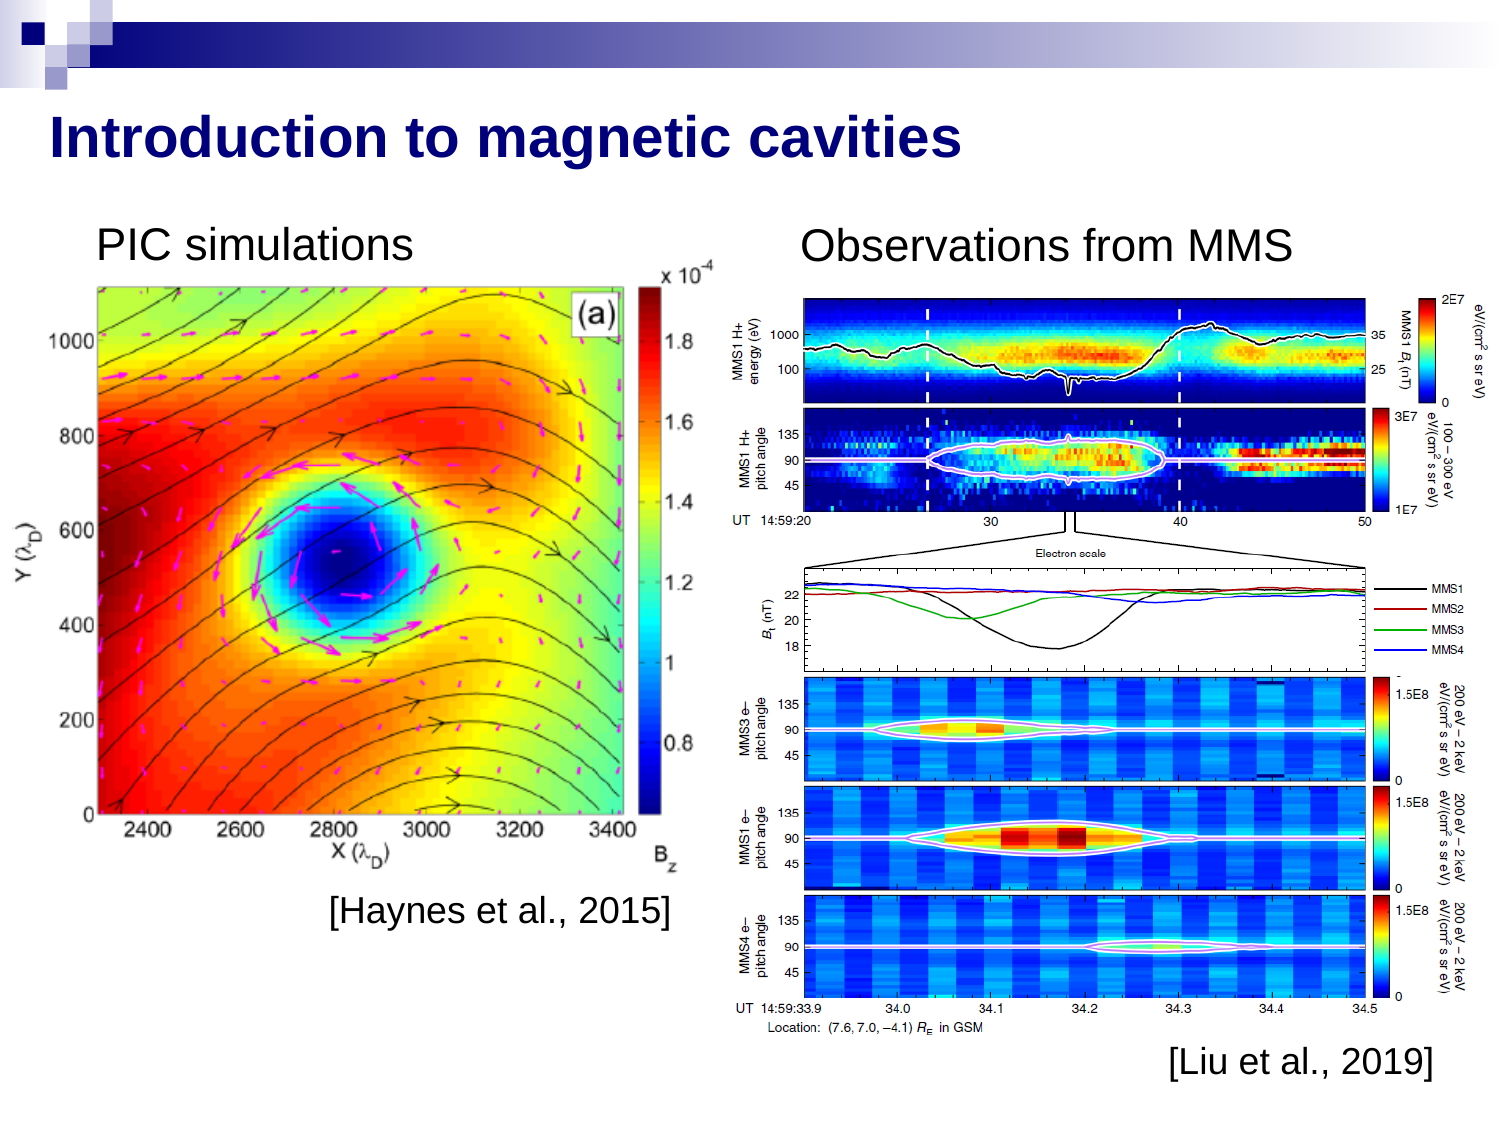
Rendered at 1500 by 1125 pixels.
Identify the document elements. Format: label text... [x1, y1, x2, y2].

text_box Introduction to magnetic cavities [34, 91, 979, 177]
picture [0, 252, 723, 880]
text_box PIC simulations [81, 206, 684, 250]
text_box [Haynes et al., 2015] [313, 887, 687, 939]
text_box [726, 207, 1494, 1091]
